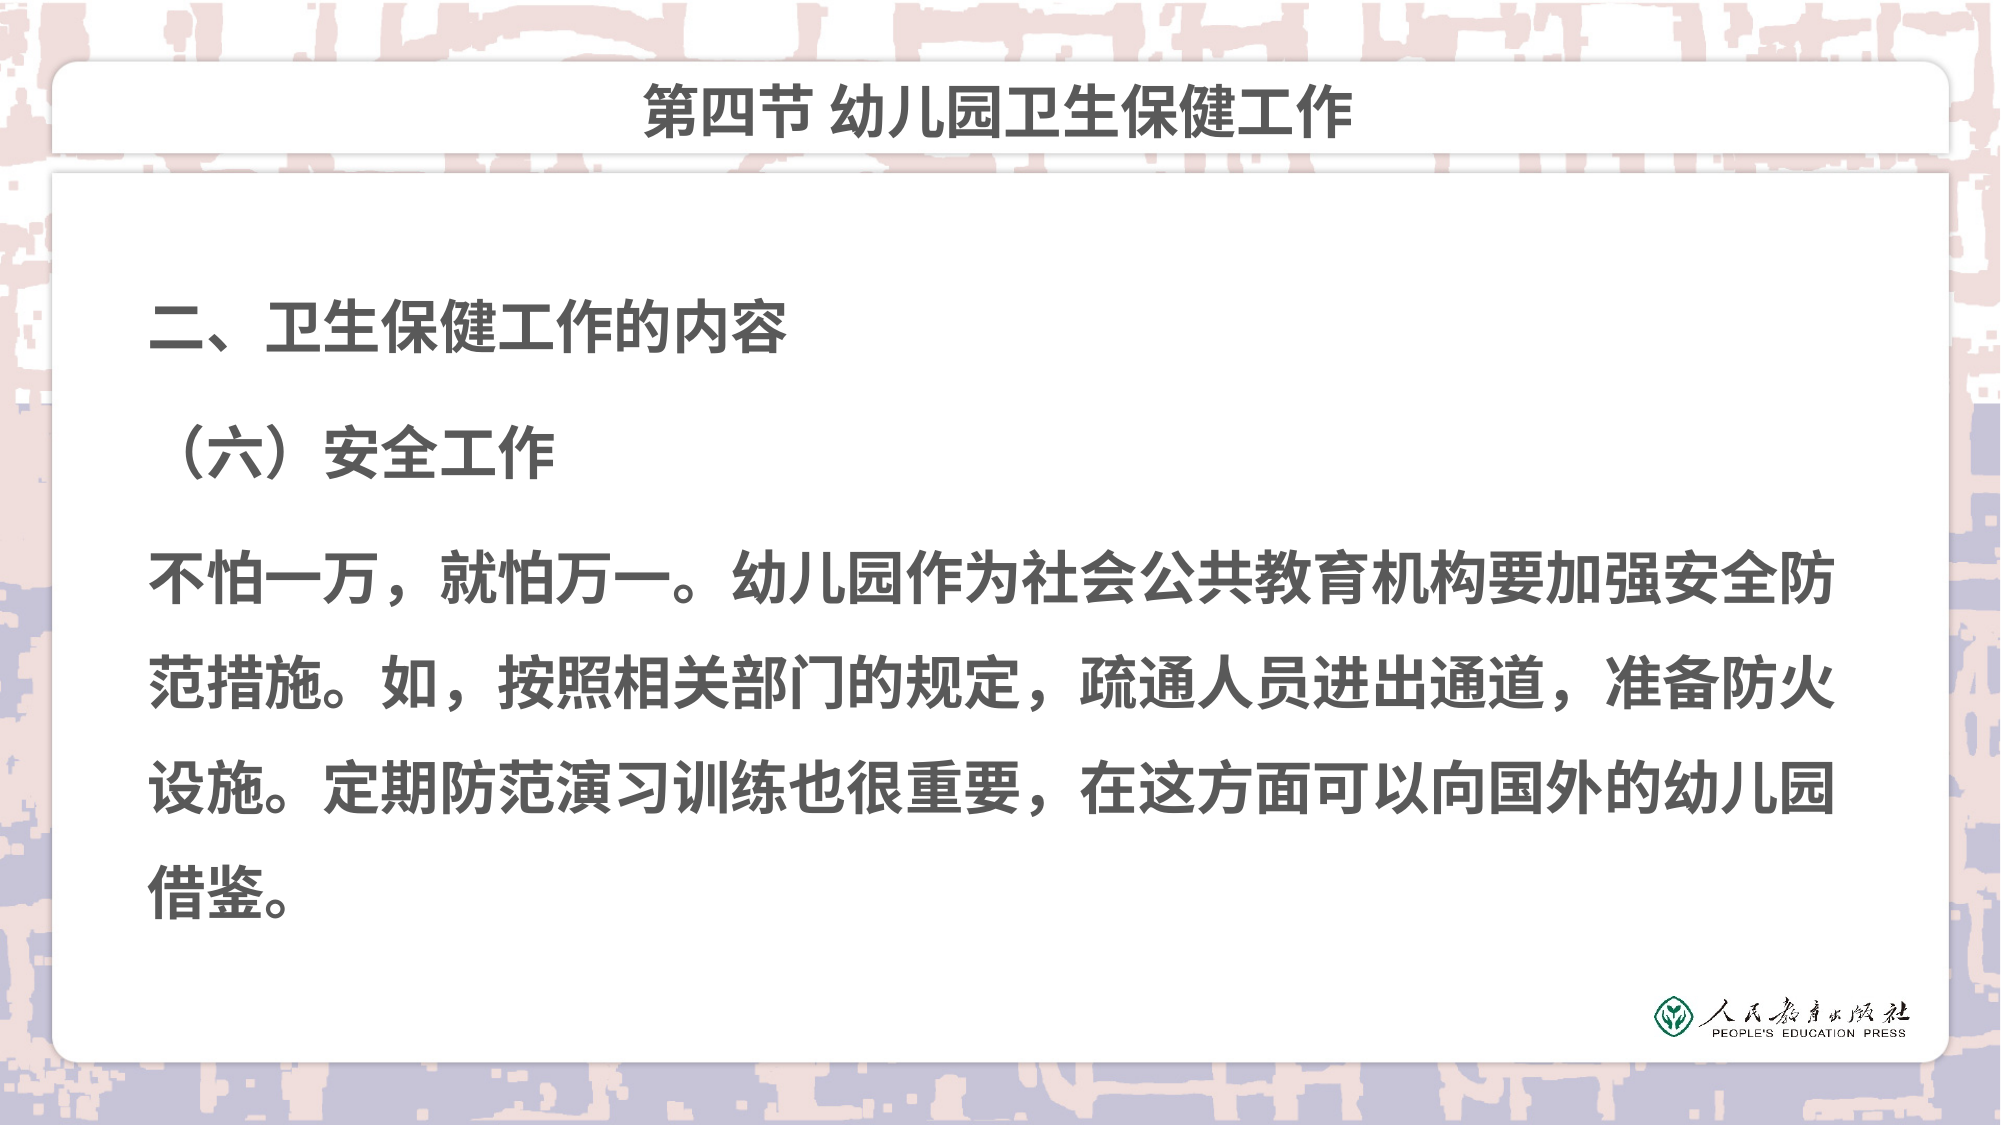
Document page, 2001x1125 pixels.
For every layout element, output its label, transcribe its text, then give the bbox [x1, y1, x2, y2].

picture [0, 0, 2001, 1125]
list 二、卫生保健工作的内容 （六）安全工作 不怕一万，就怕万一。幼儿园作为社会公共教育机构要加强安全防范措施。如，按照相关部门的规定，疏通人员进出通道，准备防火设施。定期防范演习训练也很重要，在这方面可以向国外的幼儿园借鉴。 [132, 247, 1858, 962]
title 第四节 幼儿园卫生保健工作 [50, 66, 1945, 162]
